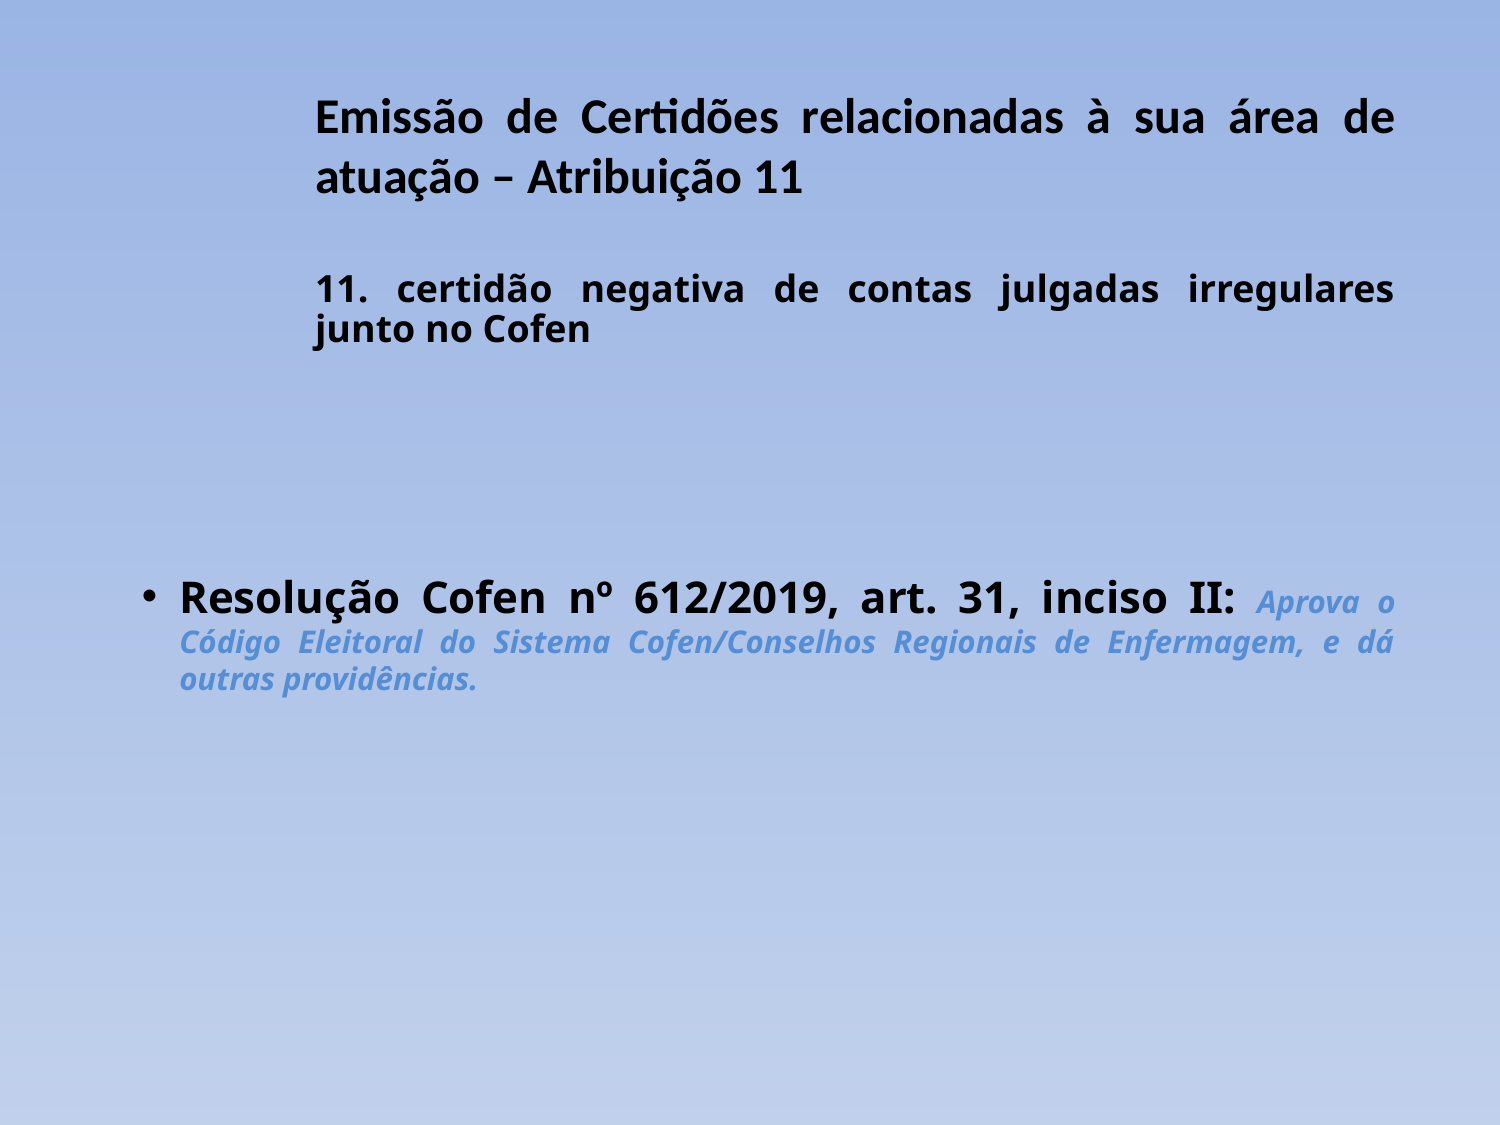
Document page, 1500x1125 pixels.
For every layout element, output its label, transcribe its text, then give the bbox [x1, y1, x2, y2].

list 11. certidão negativa de contas julgadas irregulares junto no Cofen Resolução Cofen nº 612/2019, art. 31, inciso II: Aprova o Código Eleitoral do Sistema Cofen/Conselhos Regionais de Enfermagem, e dá outras providências. [75, 262, 1425, 1005]
title Emissão de Certidões relacionadas à sua área de atuação – Atribuição 11 [75, 45, 1425, 242]
